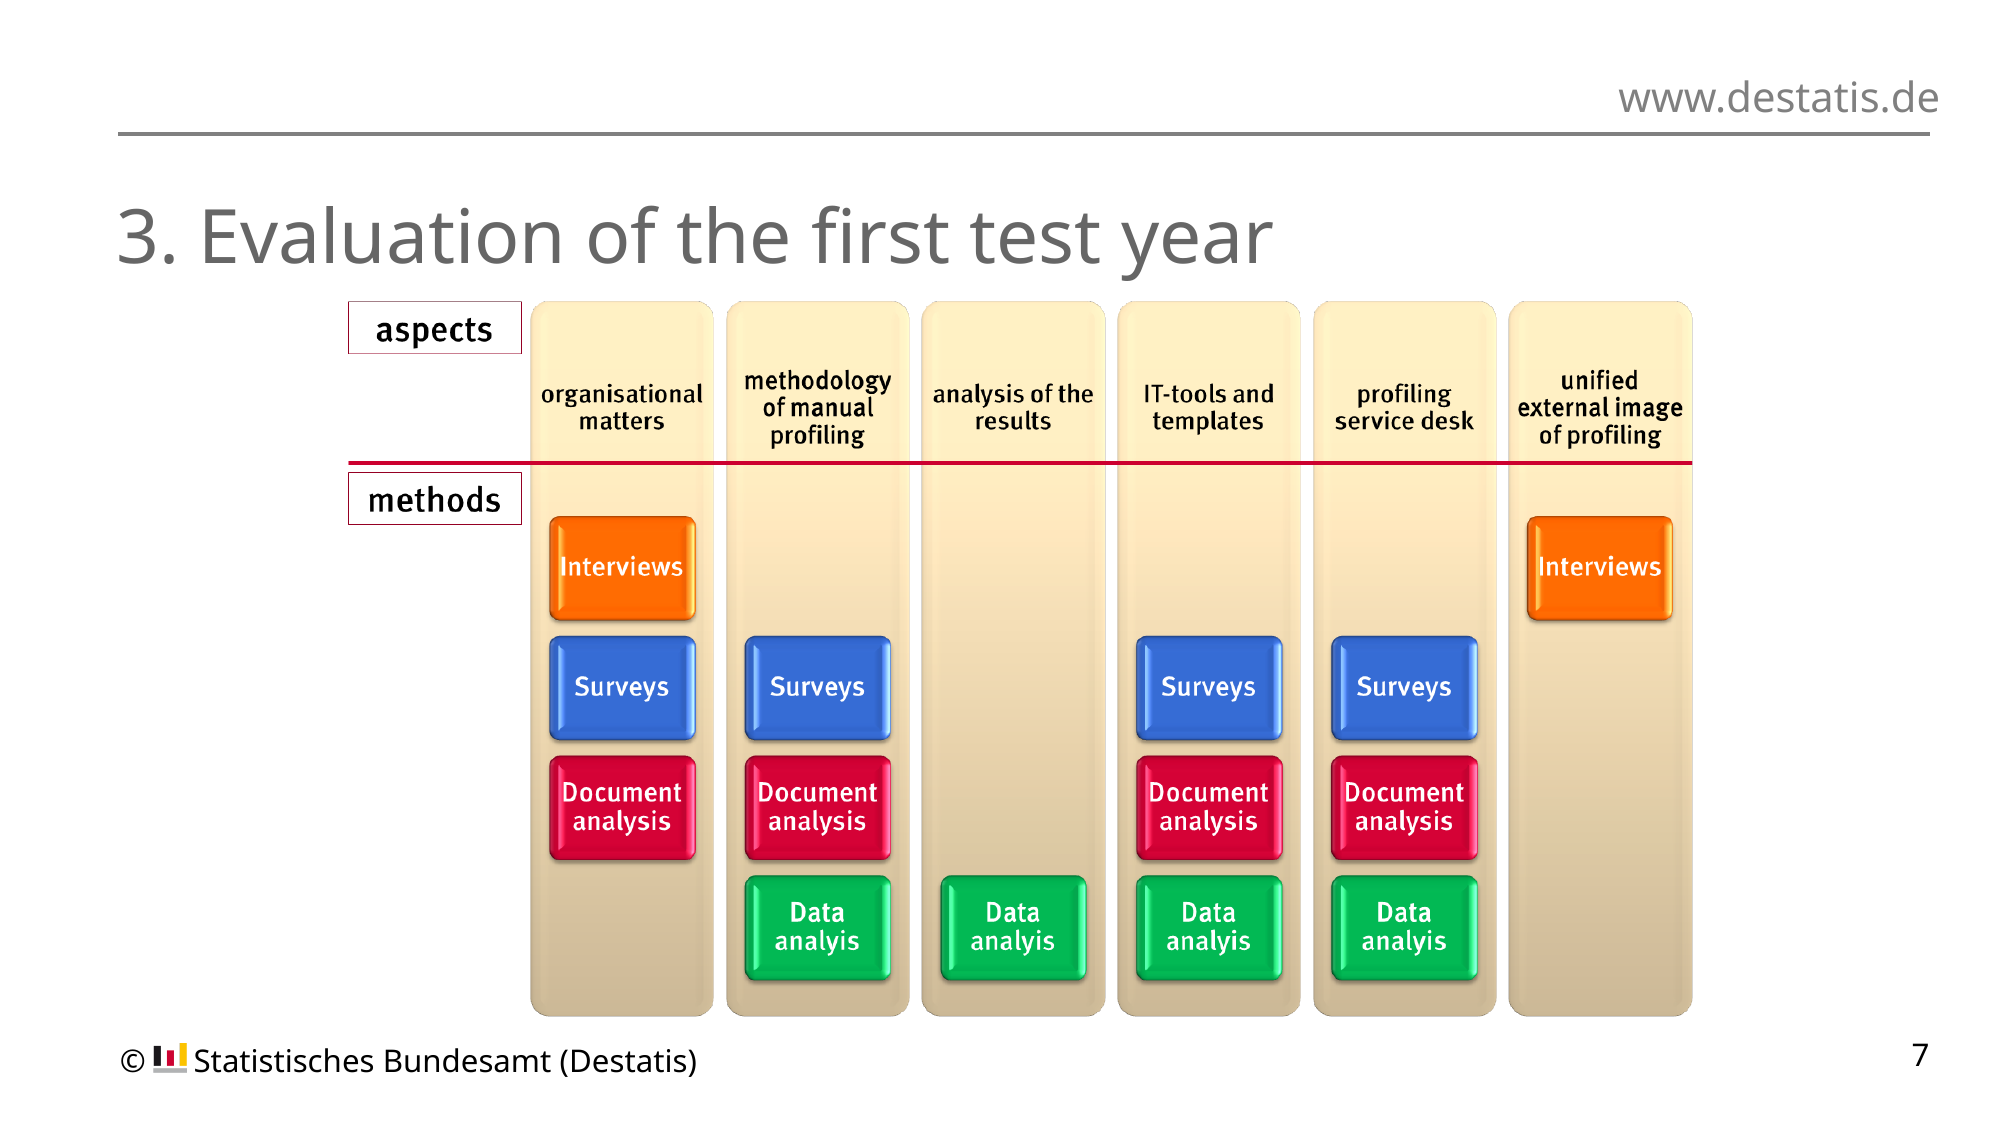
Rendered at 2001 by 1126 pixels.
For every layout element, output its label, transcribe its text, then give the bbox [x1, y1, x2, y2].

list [344, 296, 1703, 1018]
title 3. Evaluation of the first test year [116, 189, 1930, 342]
footer © Statistisches Bundesamt (Destatis) [119, 1035, 1562, 1079]
slide_number 7 [1787, 1035, 1930, 1079]
